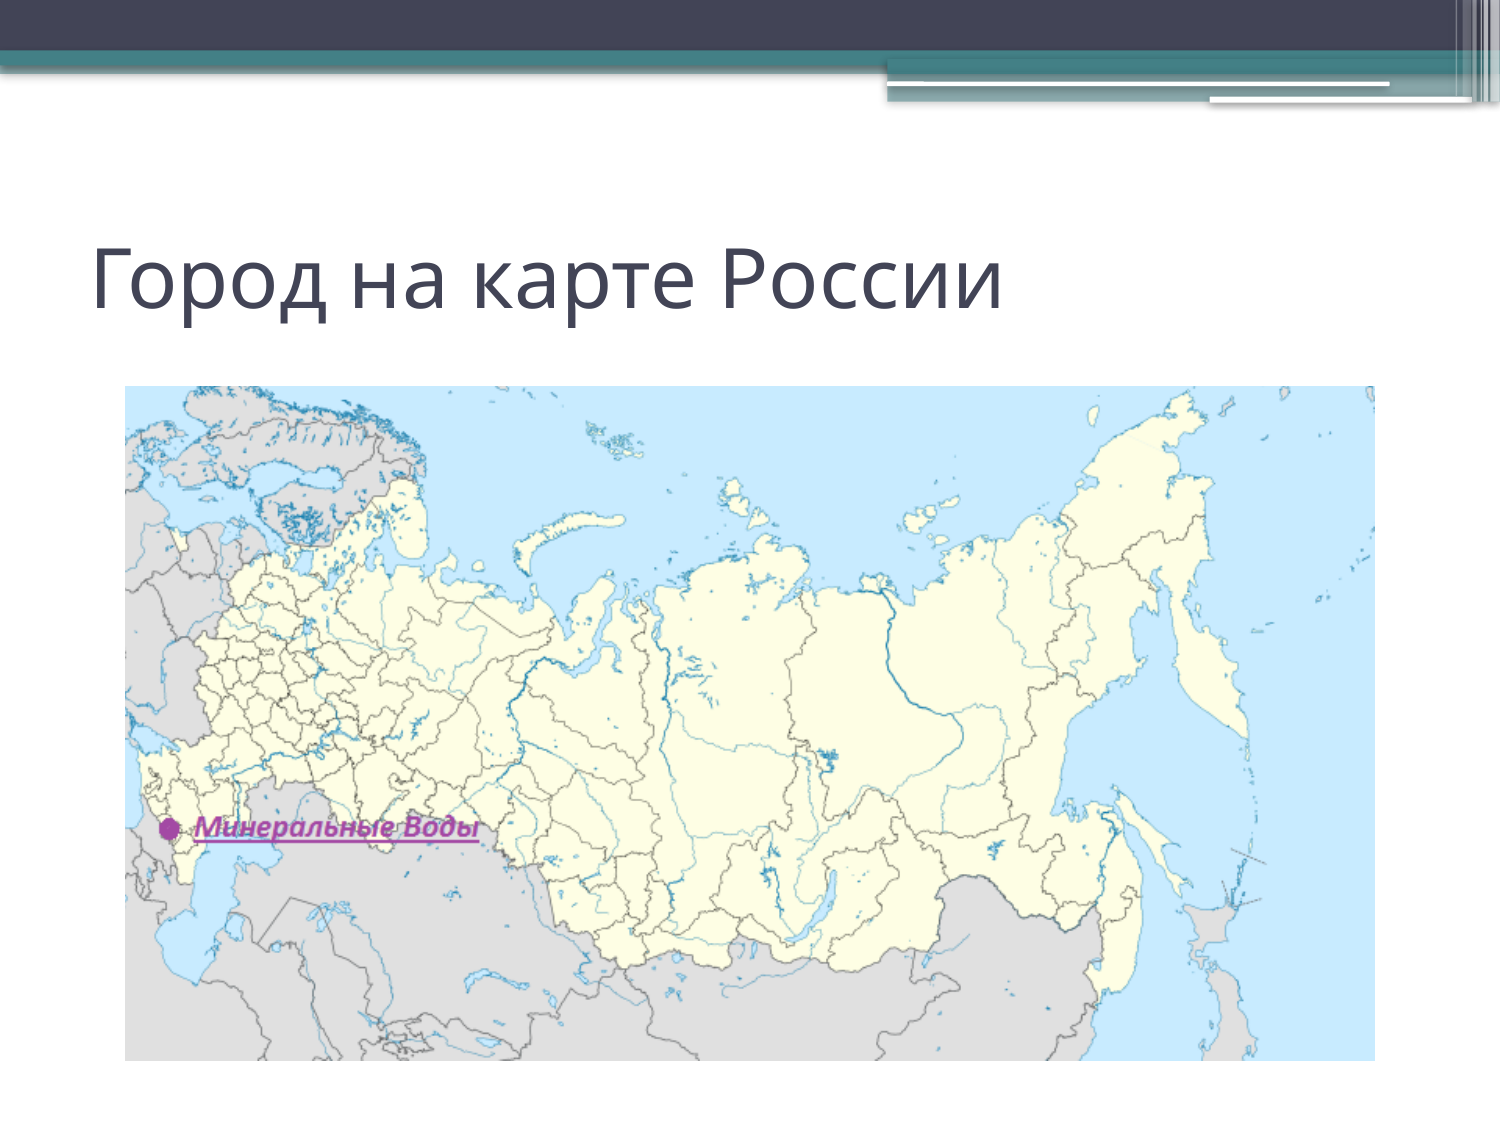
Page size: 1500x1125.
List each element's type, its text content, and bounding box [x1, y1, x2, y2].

title Город на карте России [75, 187, 1425, 363]
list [124, 386, 1376, 1061]
